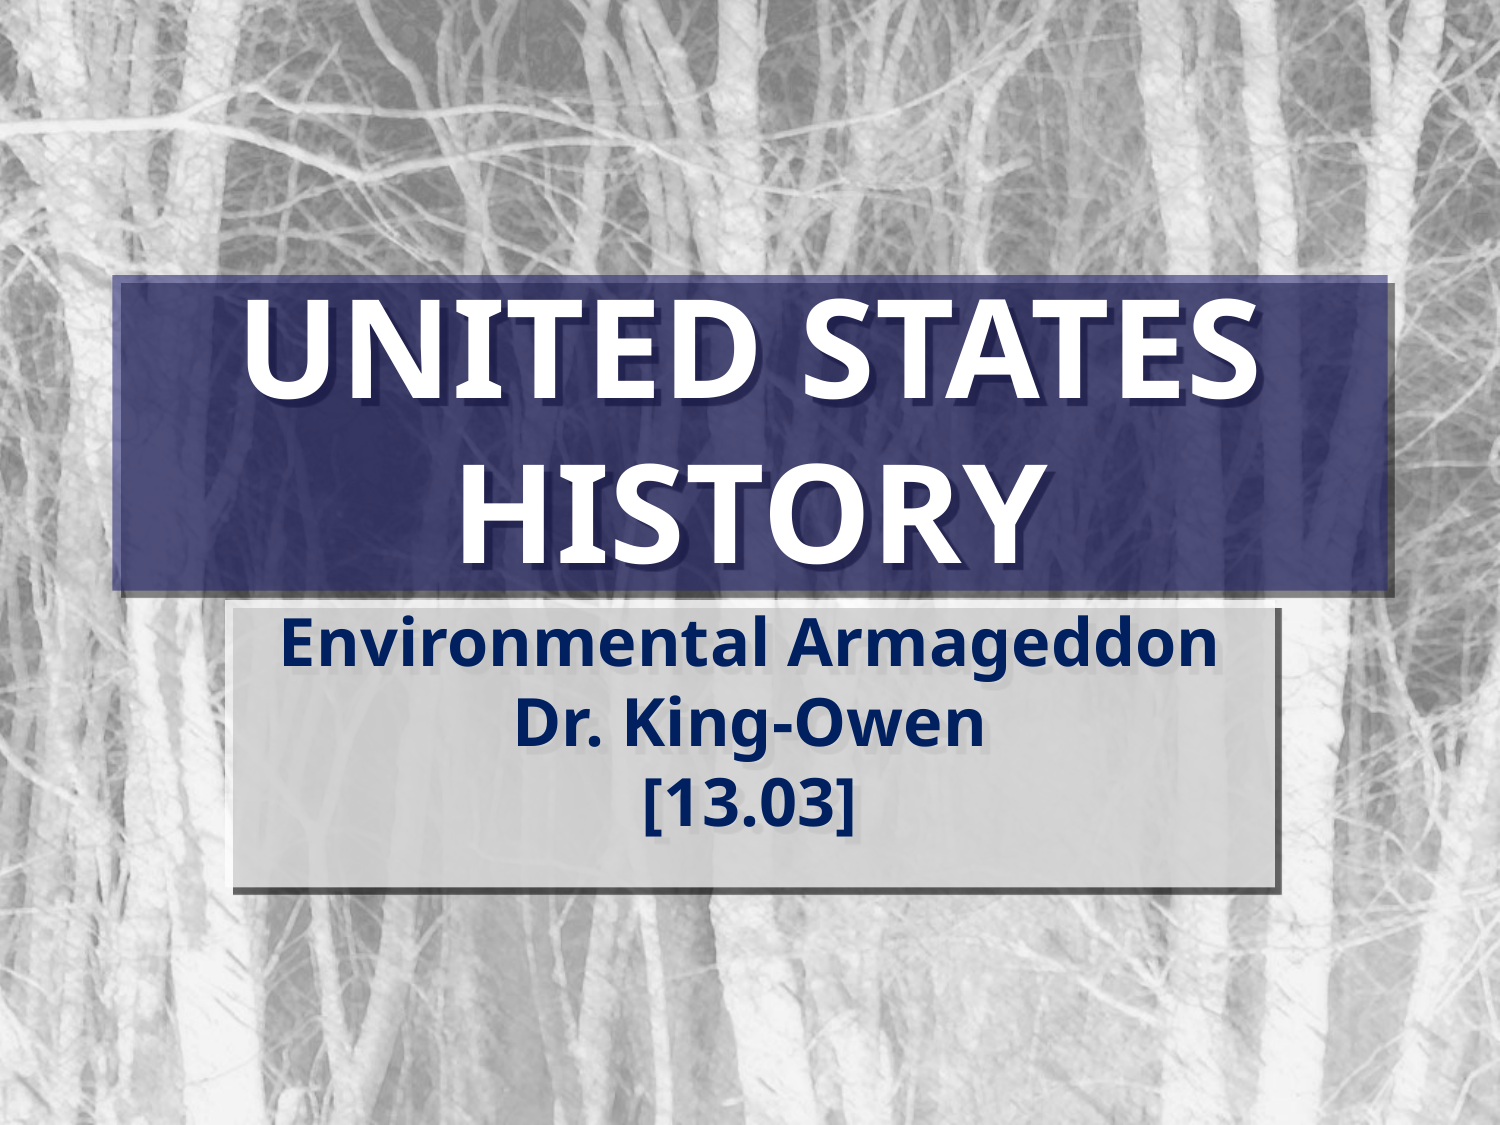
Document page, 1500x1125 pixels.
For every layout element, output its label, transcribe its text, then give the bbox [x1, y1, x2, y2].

title UNITED STATES HISTORY [112, 275, 1388, 591]
subtitle Environmental Armageddon Dr. King-Owen [13.03] [225, 600, 1275, 888]
